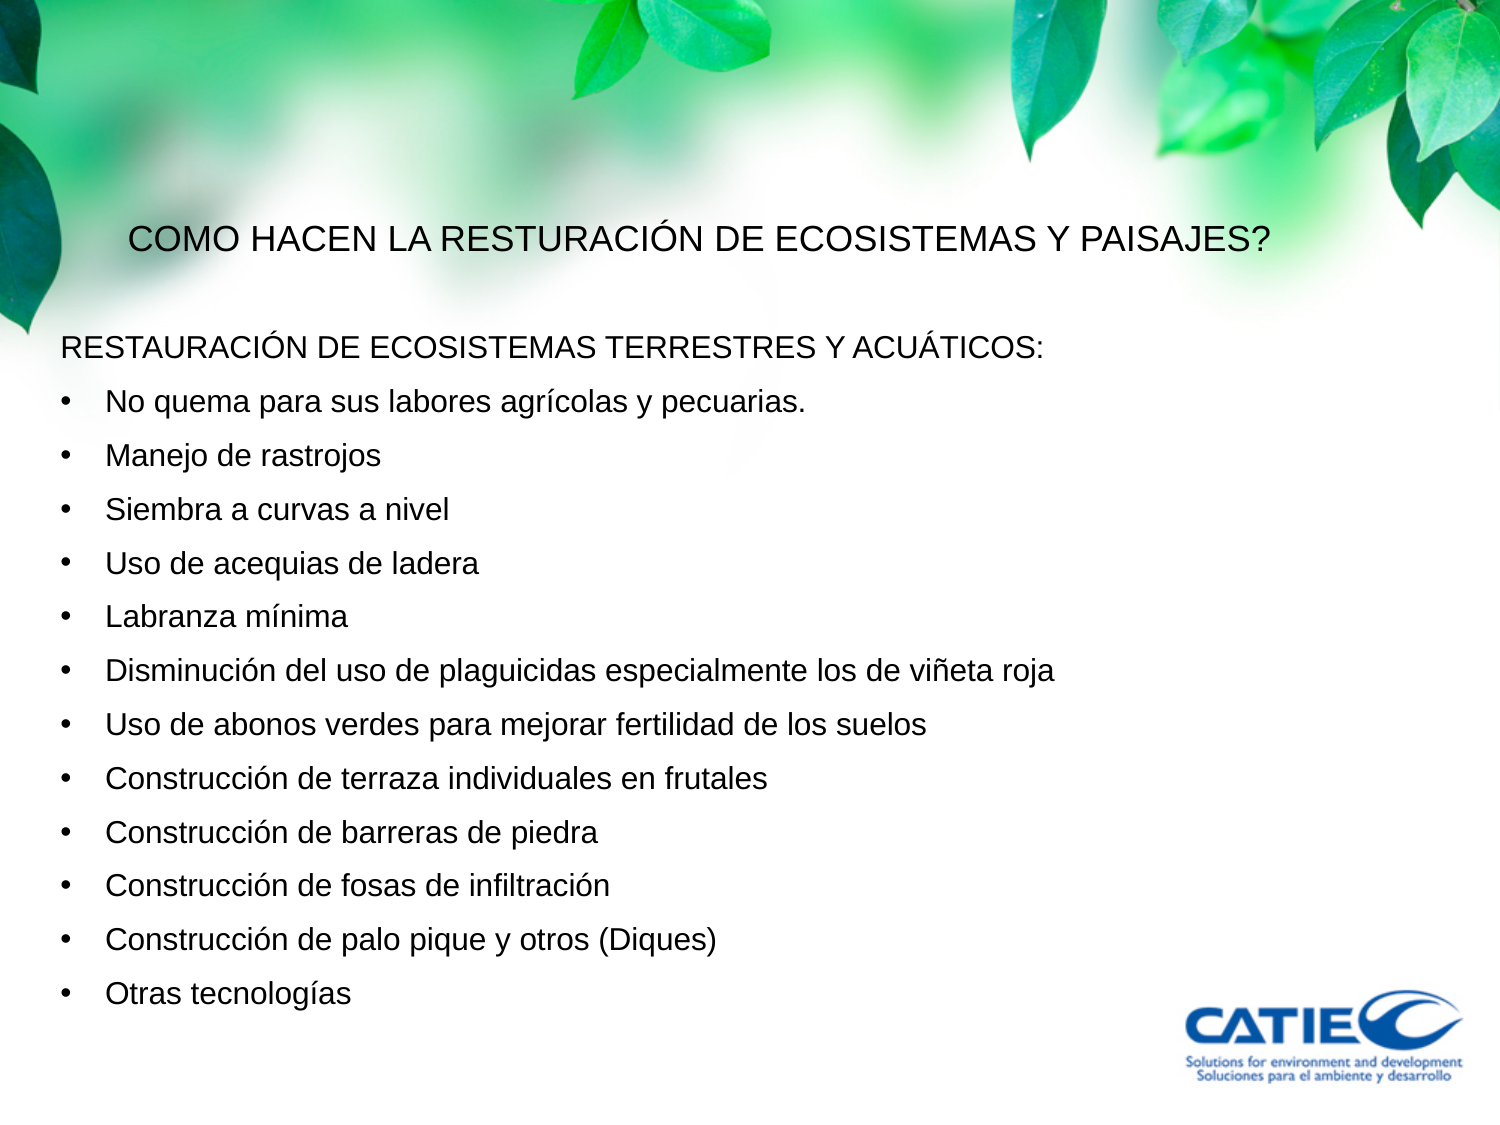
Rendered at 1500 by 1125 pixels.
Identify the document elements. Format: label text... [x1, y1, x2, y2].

subtitle RESTAURACIÓN DE ECOSISTEMAS TERRESTRES Y ACUÁTICOS: No quema para sus labores agrícolas y pecuarias. Manejo de rastrojos Siembra a curvas a nivel Uso de acequias de ladera Labranza mínima Disminución del uso de plaguicidas especialmente los de viñeta roja Uso de abonos verdes para mejorar fertilidad de los suelos Construcción de terraza individuales en frutales Construcción de barreras de piedra Construcción de fosas de infiltración Construcción de palo pique y otros (Diques) Otras tecnologías [45, 324, 1452, 1022]
title COMO HACEN LA RESTURACIÓN DE ECOSISTEMAS Y PAISAJES? [112, 183, 1388, 267]
picture [0, 0, 1500, 1125]
